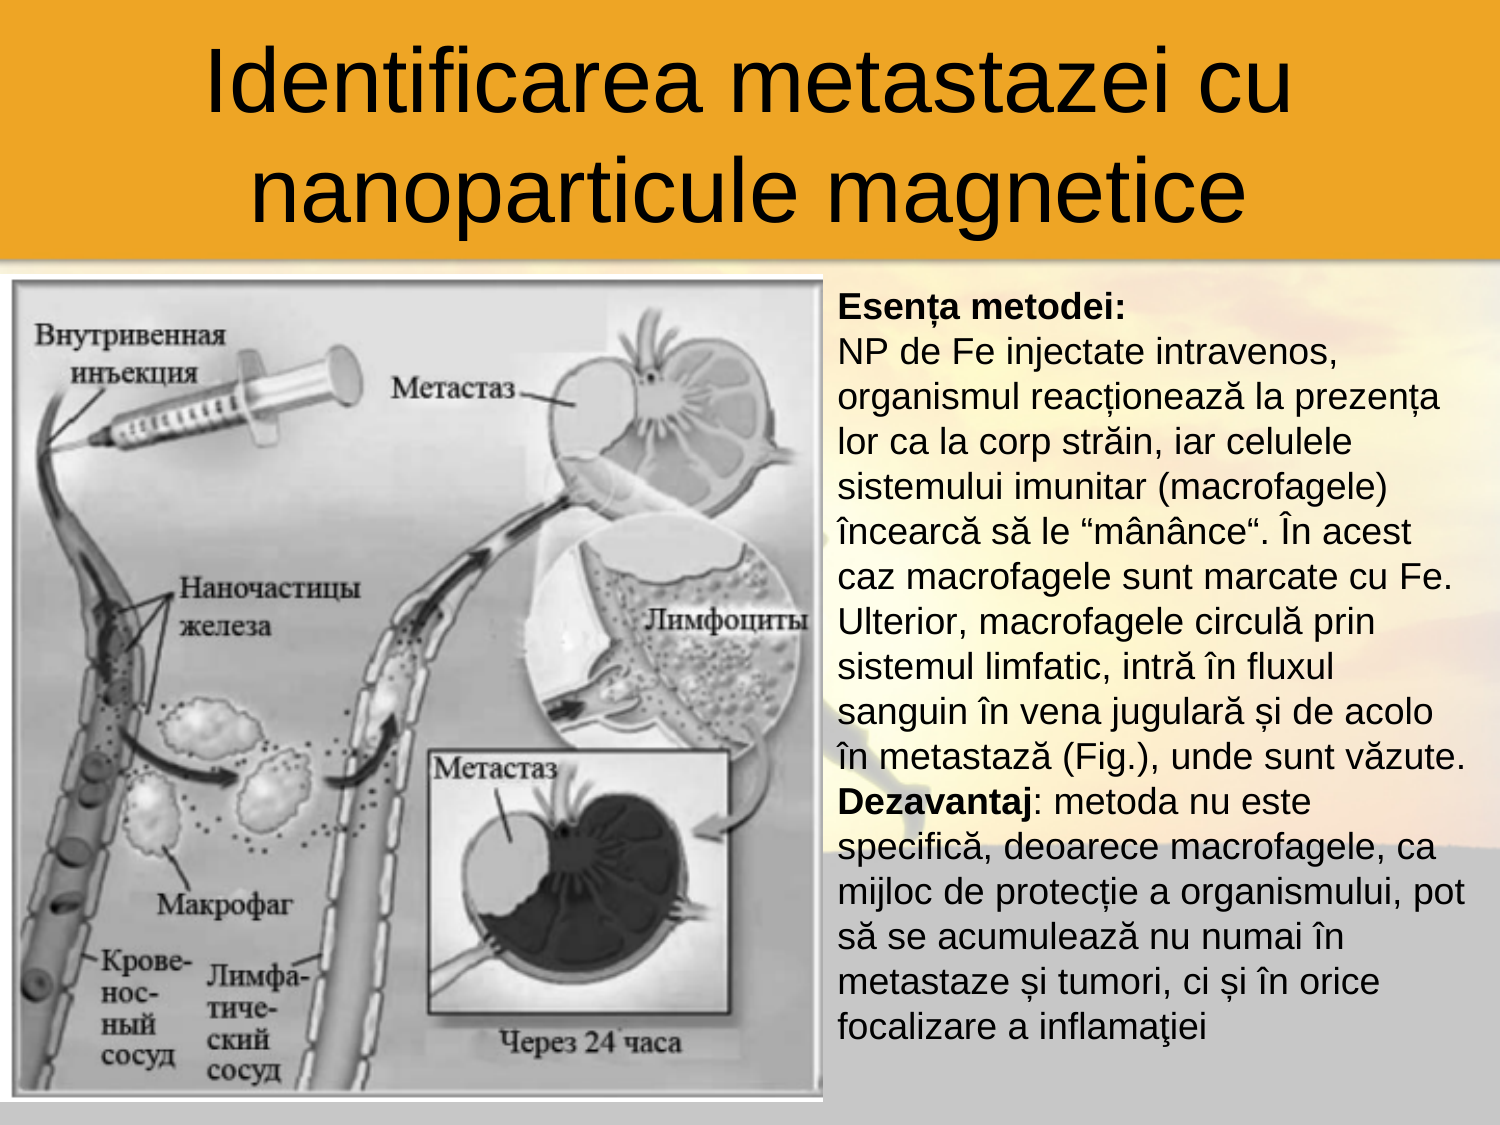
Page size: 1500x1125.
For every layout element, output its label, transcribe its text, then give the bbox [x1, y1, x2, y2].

title Identificarea metastazei cu nanoparticule magnetice [75, 37, 1425, 225]
picture [0, 0, 1500, 1125]
text_box Esența metodei: NP de Fe injectate intravenos, organismul reacționează la prezența lor ca la corp străin, iar celulele sistemului imunitar (macrofagele) încearcă să le “mânânce“. În acest caz macrofagele sunt marcate cu Fe. Ulterior, macrofagele circulă prin sistemul limfatic, intră în fluxul sanguin în vena jugulară și de acolo în metastază (Fig.), unde sunt văzute. Dezavantaj: metoda nu este specifică, deoarece macrofagele, ca mijloc de protecție a organismului, pot să se acumulează nu numai în metastaze și tumori, ci și în orice focalizare a inflamaţiei [823, 274, 1488, 1055]
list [0, 274, 823, 1102]
